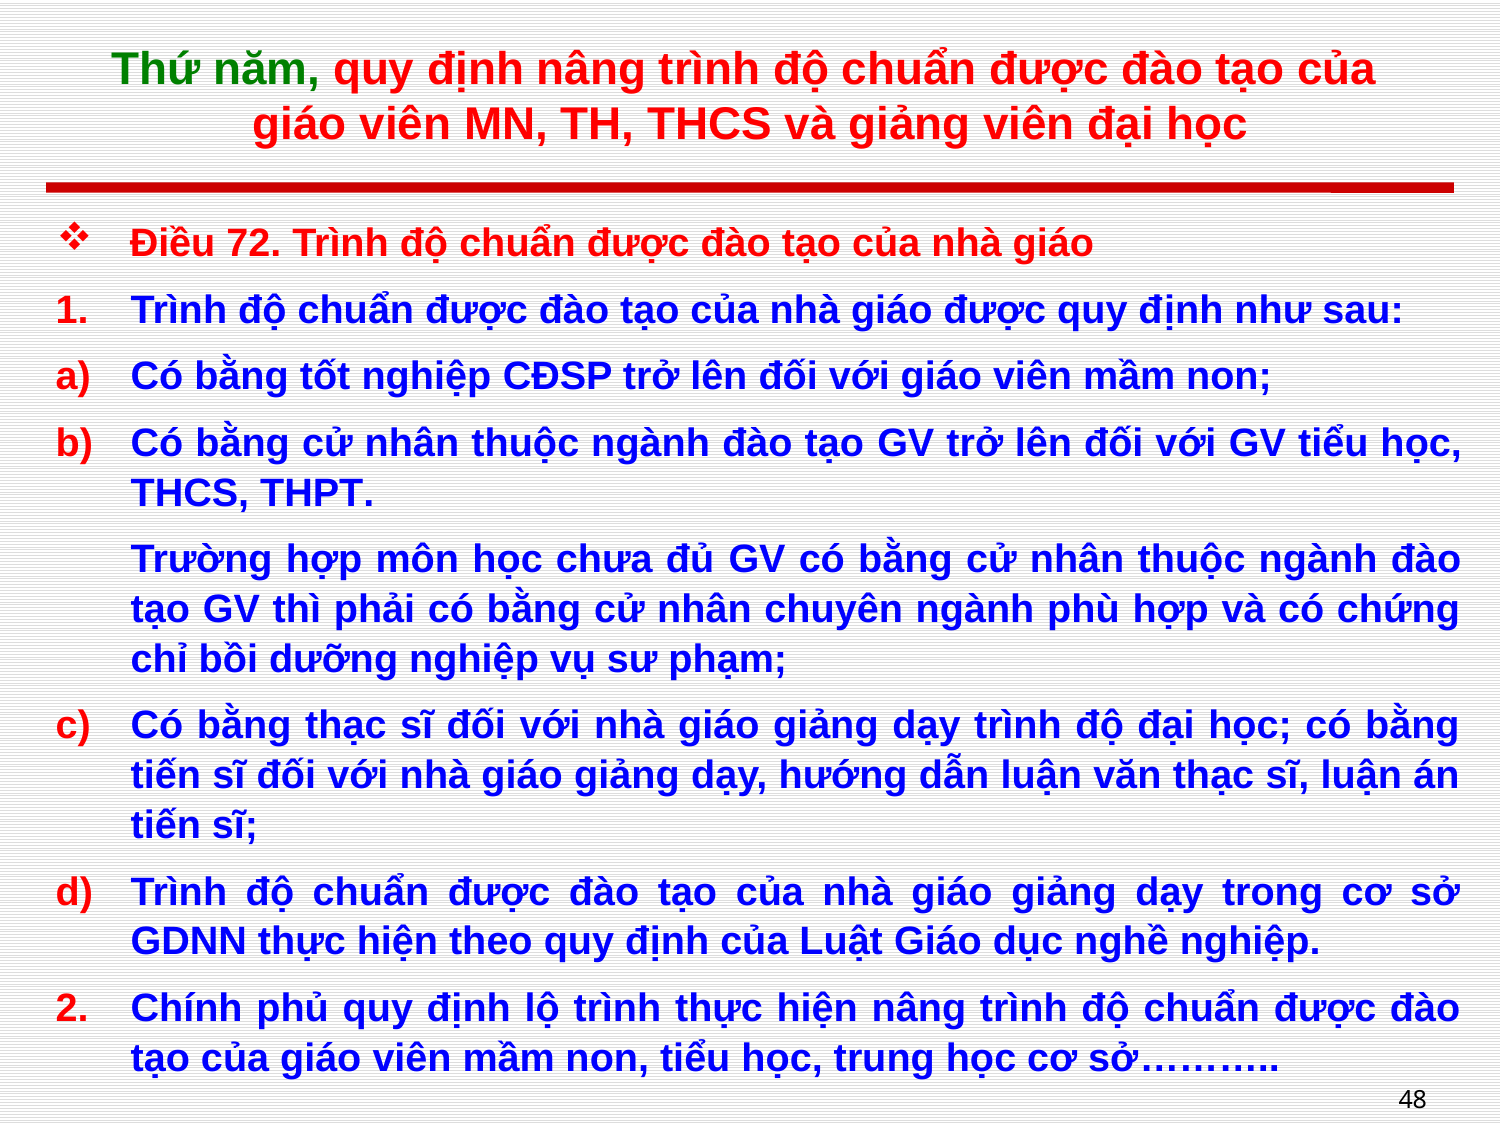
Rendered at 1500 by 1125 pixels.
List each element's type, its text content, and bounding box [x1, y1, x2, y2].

text_box Điều 72. Trình độ chuẩn được đào tạo của nhà giáo Trình độ chuẩn được đào tạo của nhà giáo được quy định như sau: Có bằng tốt nghiệp CĐSP trở lên đối với giáo viên mầm non; Có bằng cử nhân thuộc ngành đào tạo GV trở lên đối với GV tiểu học, THCS, THPT. Trường hợp môn học chưa đủ GV có bằng cử nhân thuộc ngành đào tạo GV thì phải có bằng cử nhân chuyên ngành phù hợp và có chứng chỉ bồi dưỡng nghiệp vụ sư phạm; Có bằng thạc sĩ đối với nhà giáo giảng dạy trình độ đại học; có bằng tiến sĩ đối với nhà giáo giảng dạy, hướng dẫn luận văn thạc sĩ, luận án tiến sĩ; Trình độ chuẩn được đào tạo của nhà giáo giảng dạy trong cơ sở GDNN thực hiện theo quy định của Luật Giáo dục nghề nghiệp. Chính phủ quy định lộ trình thực hiện nâng trình độ chuẩn được đào tạo của giáo viên mầm non, tiểu học, trung học cơ sở……….. [23, 199, 1477, 1088]
title Thứ năm, quy định nâng trình độ chuẩn được đào tạo của giáo viên MN, TH, THCS và giảng viên đại học [38, 12, 1463, 175]
